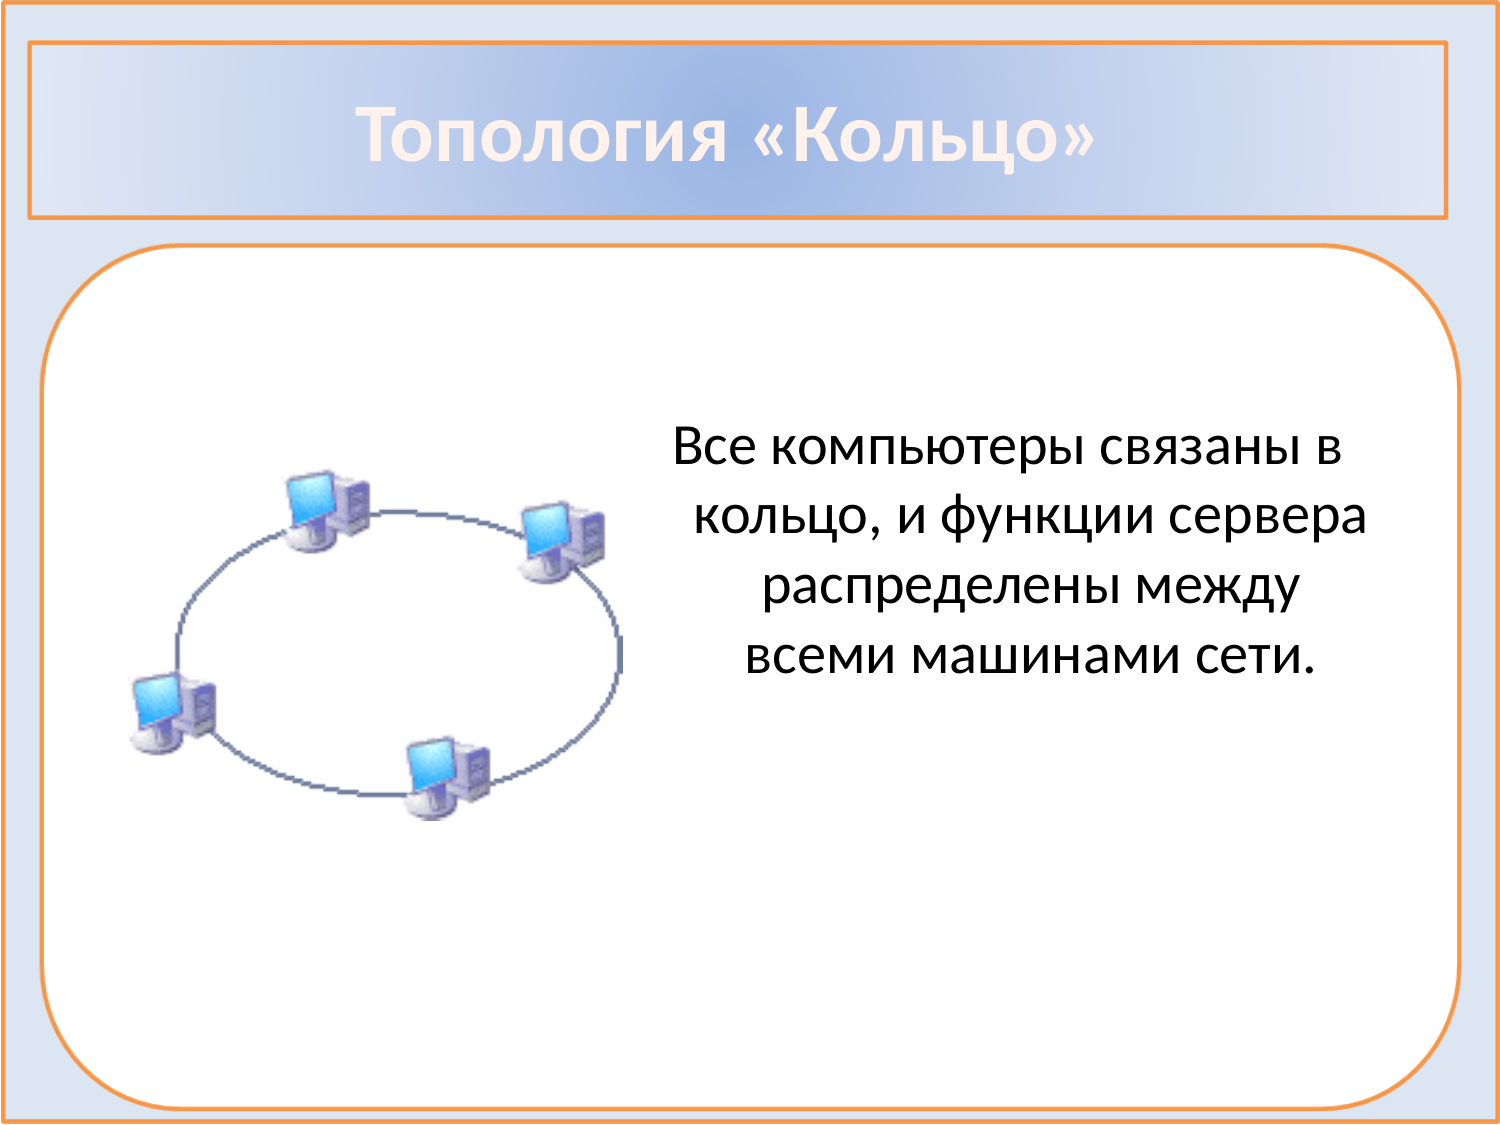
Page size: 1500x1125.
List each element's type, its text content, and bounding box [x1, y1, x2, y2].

title Топология «Кольцо» [35, 45, 1425, 211]
list Все компьютеры связаны в кольцо, и функции сервера распределены между всеми машинами сети. [550, 398, 1390, 922]
picture [0, 0, 1500, 1125]
